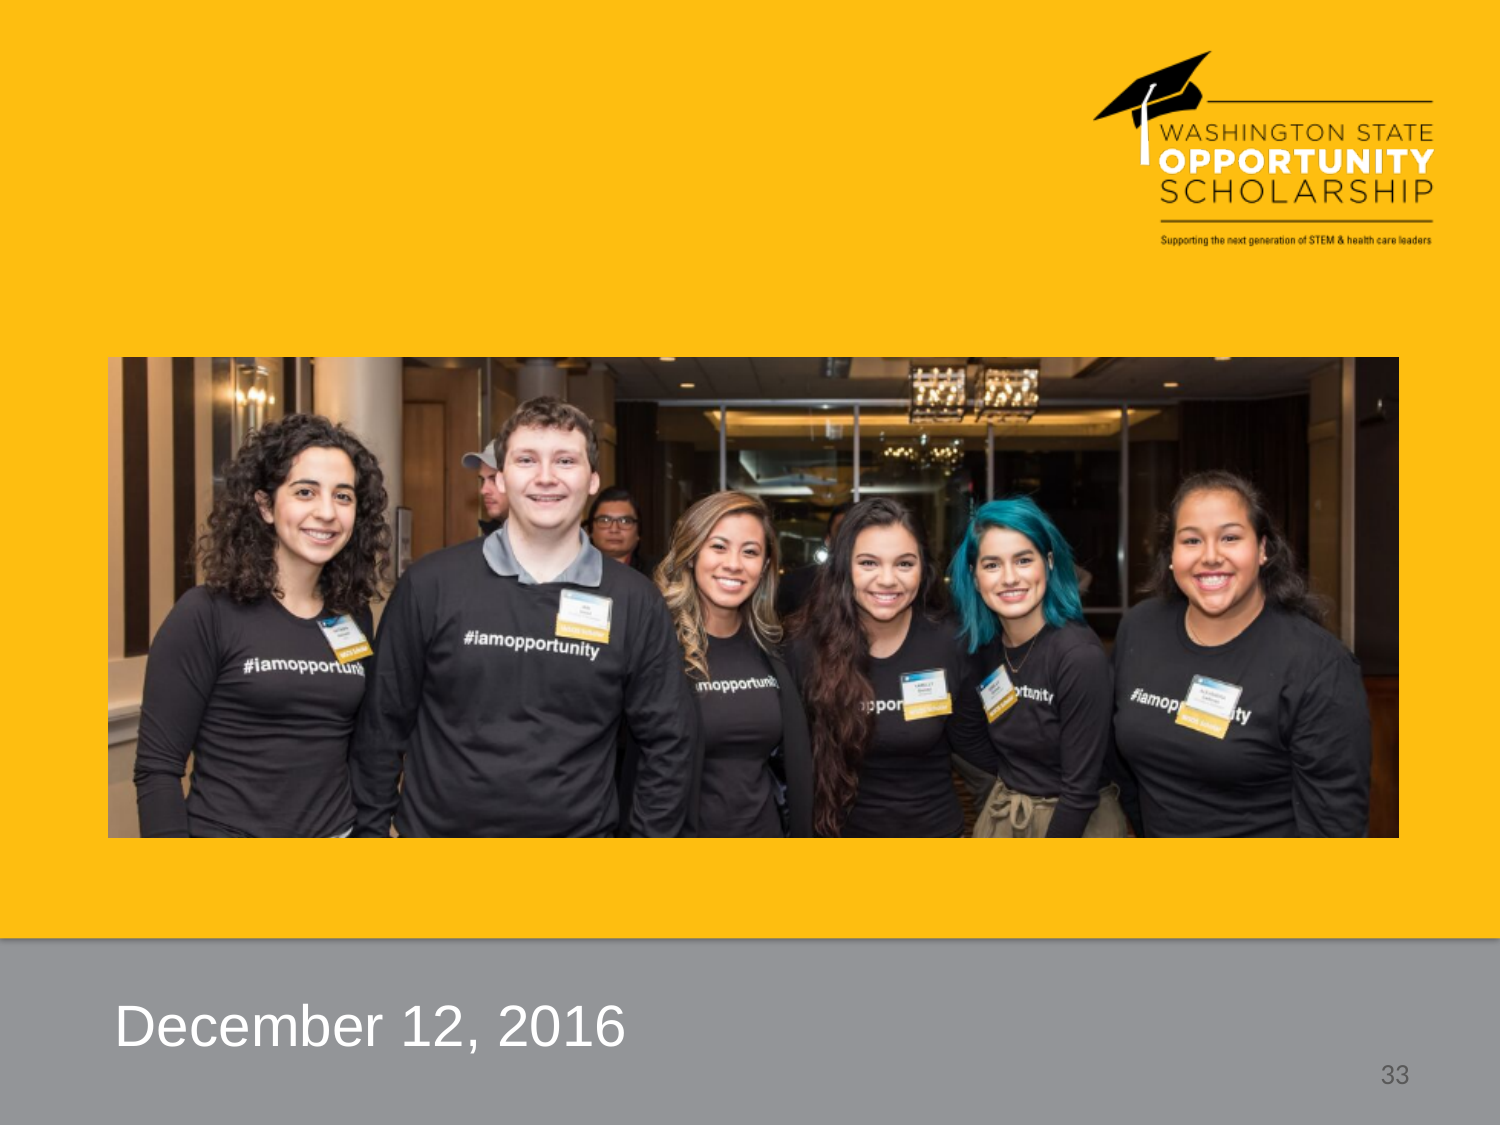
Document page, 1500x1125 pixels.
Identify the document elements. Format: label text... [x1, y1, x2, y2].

subtitle December 12, 2016 [99, 980, 1425, 1109]
slide_number 33 [1074, 1043, 1425, 1104]
title [94, 757, 1407, 1044]
picture [94, 357, 1401, 838]
